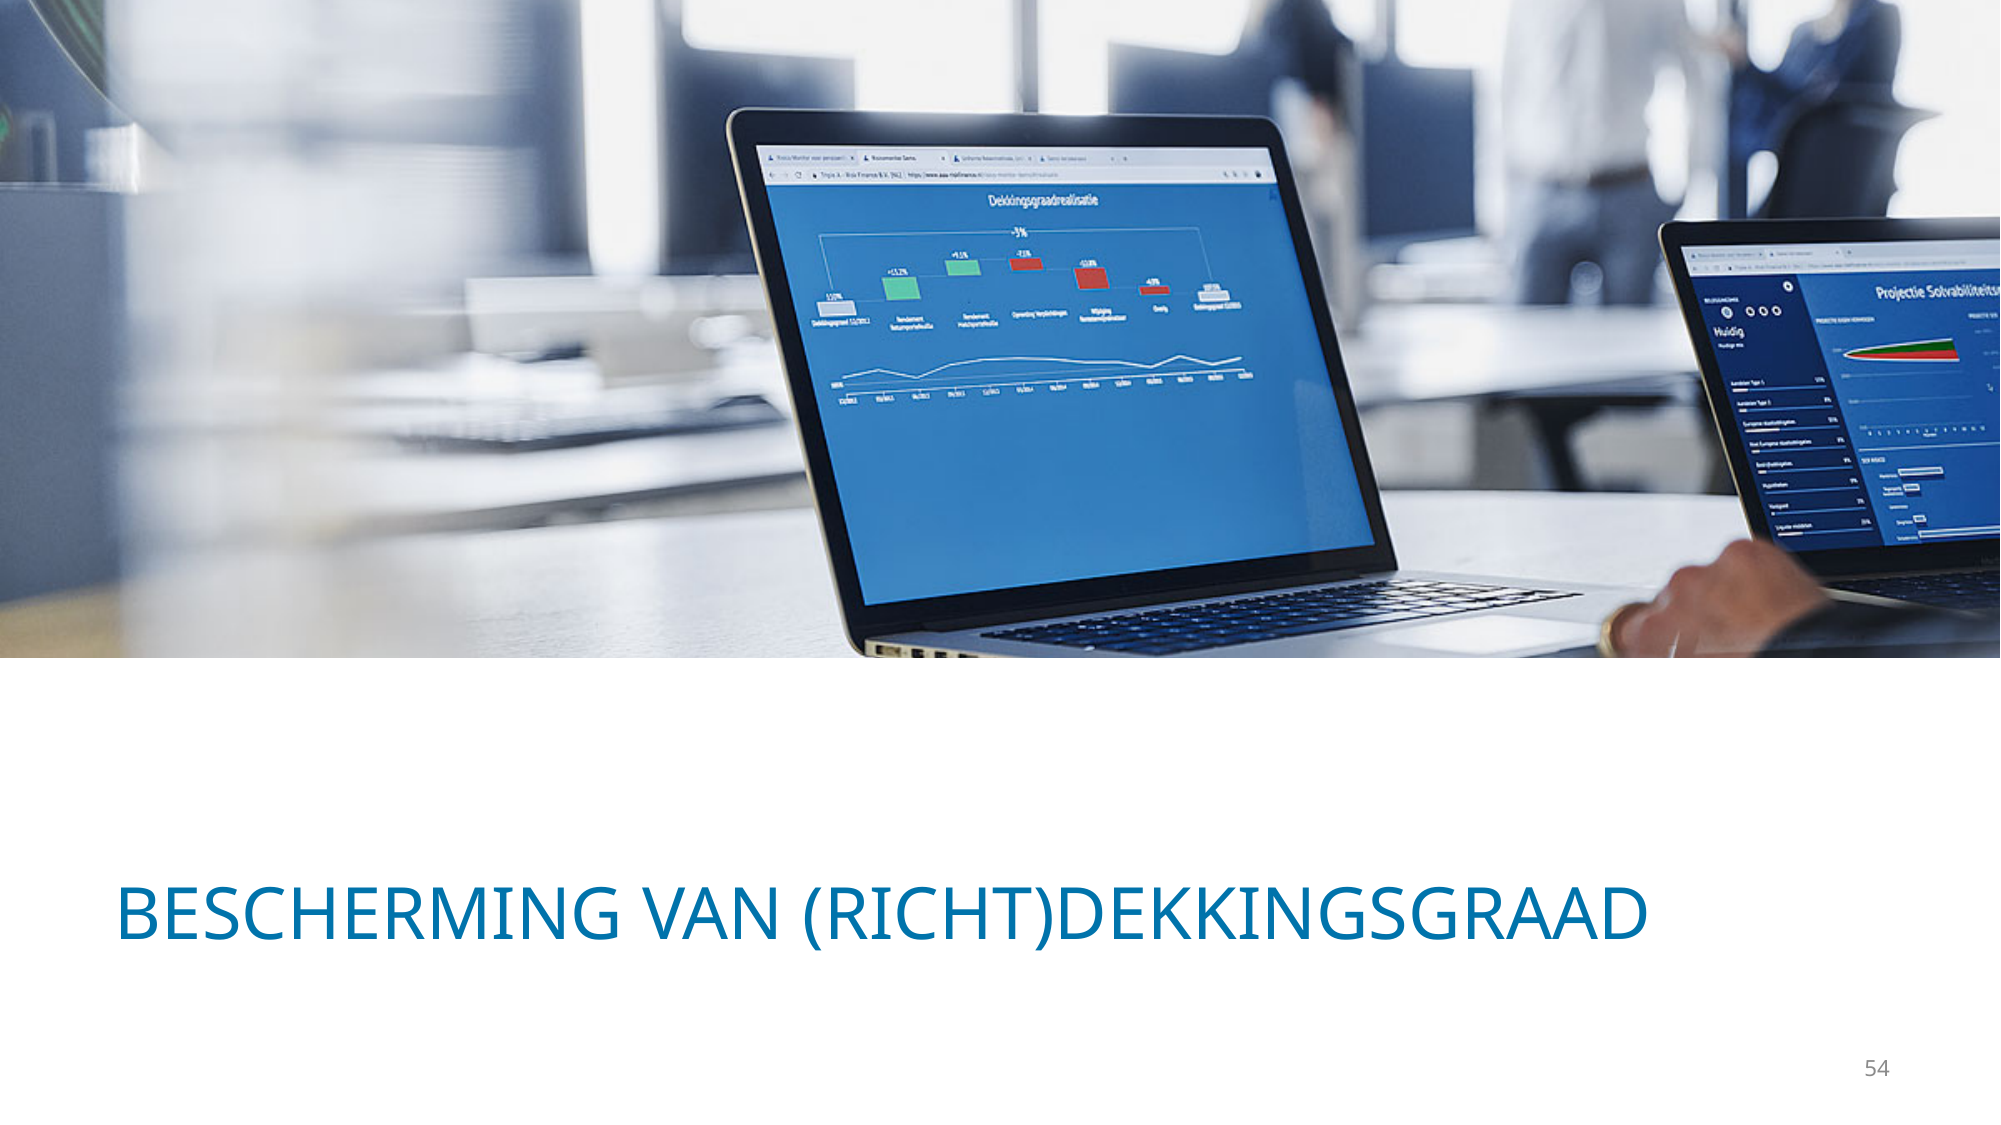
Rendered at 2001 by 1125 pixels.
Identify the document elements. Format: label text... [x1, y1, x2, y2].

title BESCHERMING VAN (RICHT)DEKKINGSGRAAD [114, 879, 1927, 955]
slide_number 54 [1815, 1055, 1890, 1083]
picture [0, 0, 2000, 658]
